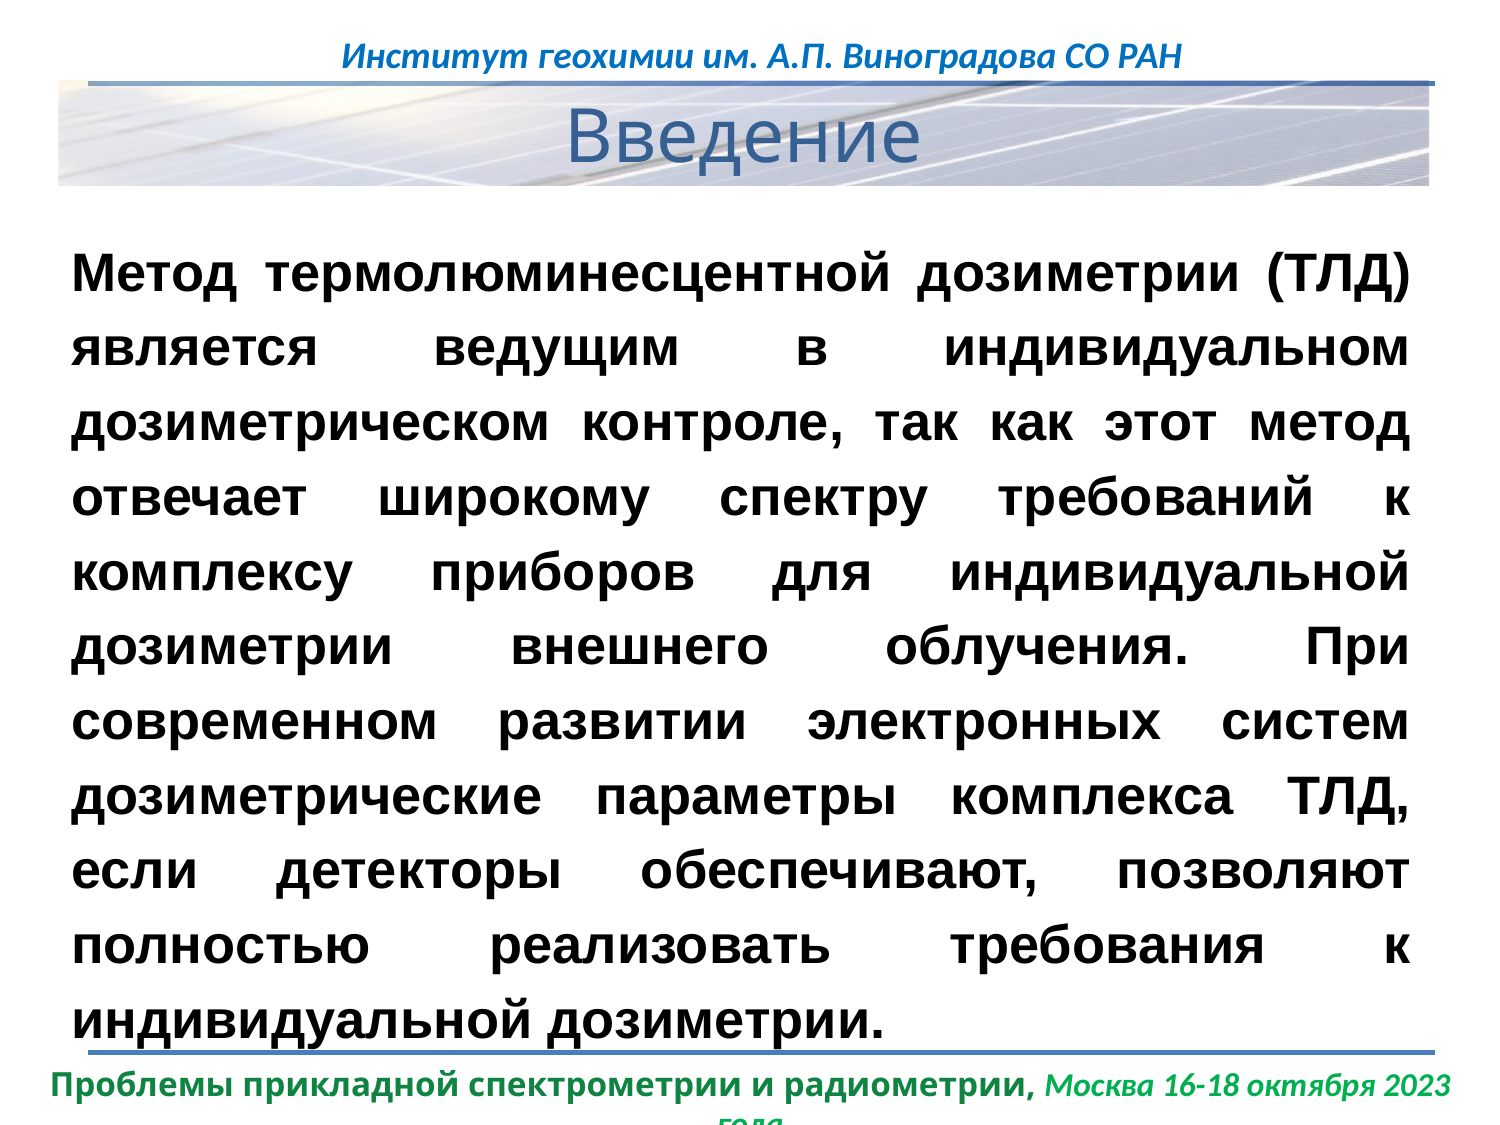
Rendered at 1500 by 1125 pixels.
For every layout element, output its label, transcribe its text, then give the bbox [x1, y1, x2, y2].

text_box Введение [58, 80, 1430, 186]
text_box Метод термолюминесцентной дозиметрии (ТЛД) является ведущим в индивидуальном дозиметрическом контроле, так как этот метод отвечает широкому спектру требований к комплексу приборов для индивидуальной дозиметрии внешнего облучения. При современном развитии электронных систем дозиметрические параметры комплекса ТЛД, если детекторы обеспечивают, позволяют полностью реализовать требования к индивидуальной дозиметрии. [56, 219, 1428, 1057]
